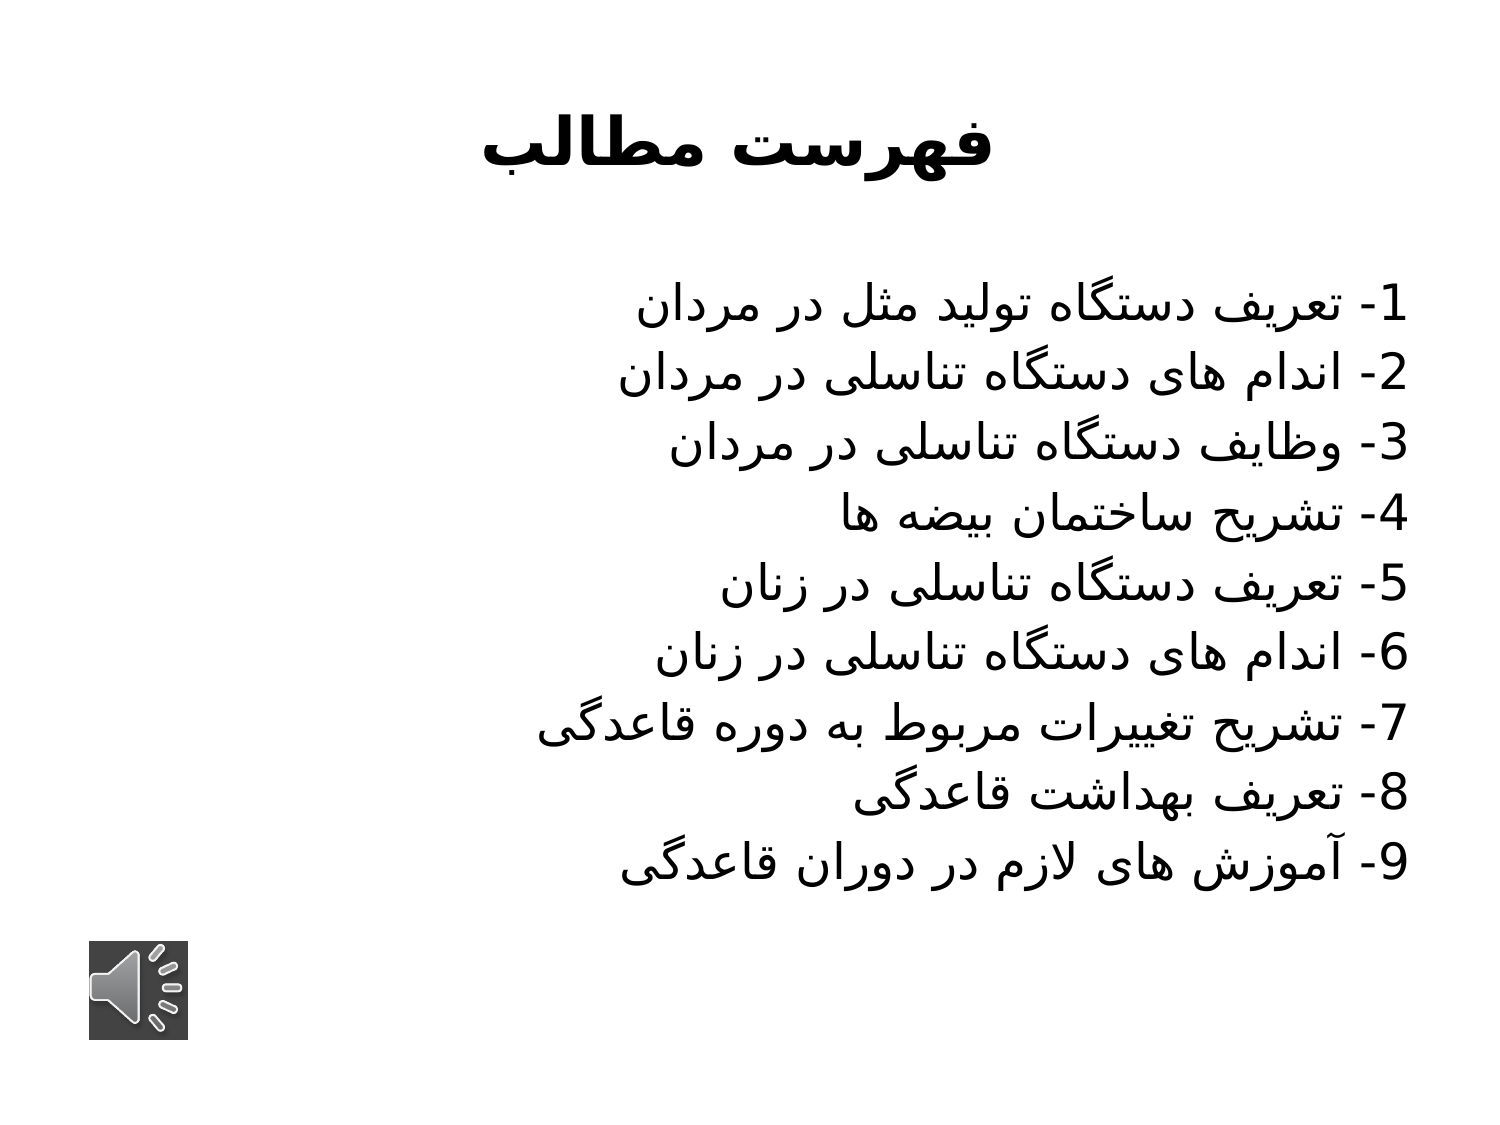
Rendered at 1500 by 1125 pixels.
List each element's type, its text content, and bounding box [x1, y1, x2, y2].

picture [88, 940, 189, 1041]
list 1- تعریف دستگاه تولید مثل در مردان 2- اندام های دستگاه تناسلی در مردان 3- وظایف دستگاه تناسلی در مردان 4- تشریح ساختمان بیضه ها 5- تعریف دستگاه تناسلی در زنان 6- اندام های دستگاه تناسلی در زنان 7- تشریح تغییرات مربوط به دوره قاعدگی 8- تعریف بهداشت قاعدگی 9- آموزش های لازم در دوران قاعدگی [75, 262, 1425, 1005]
title فهرست مطالب [75, 45, 1425, 233]
